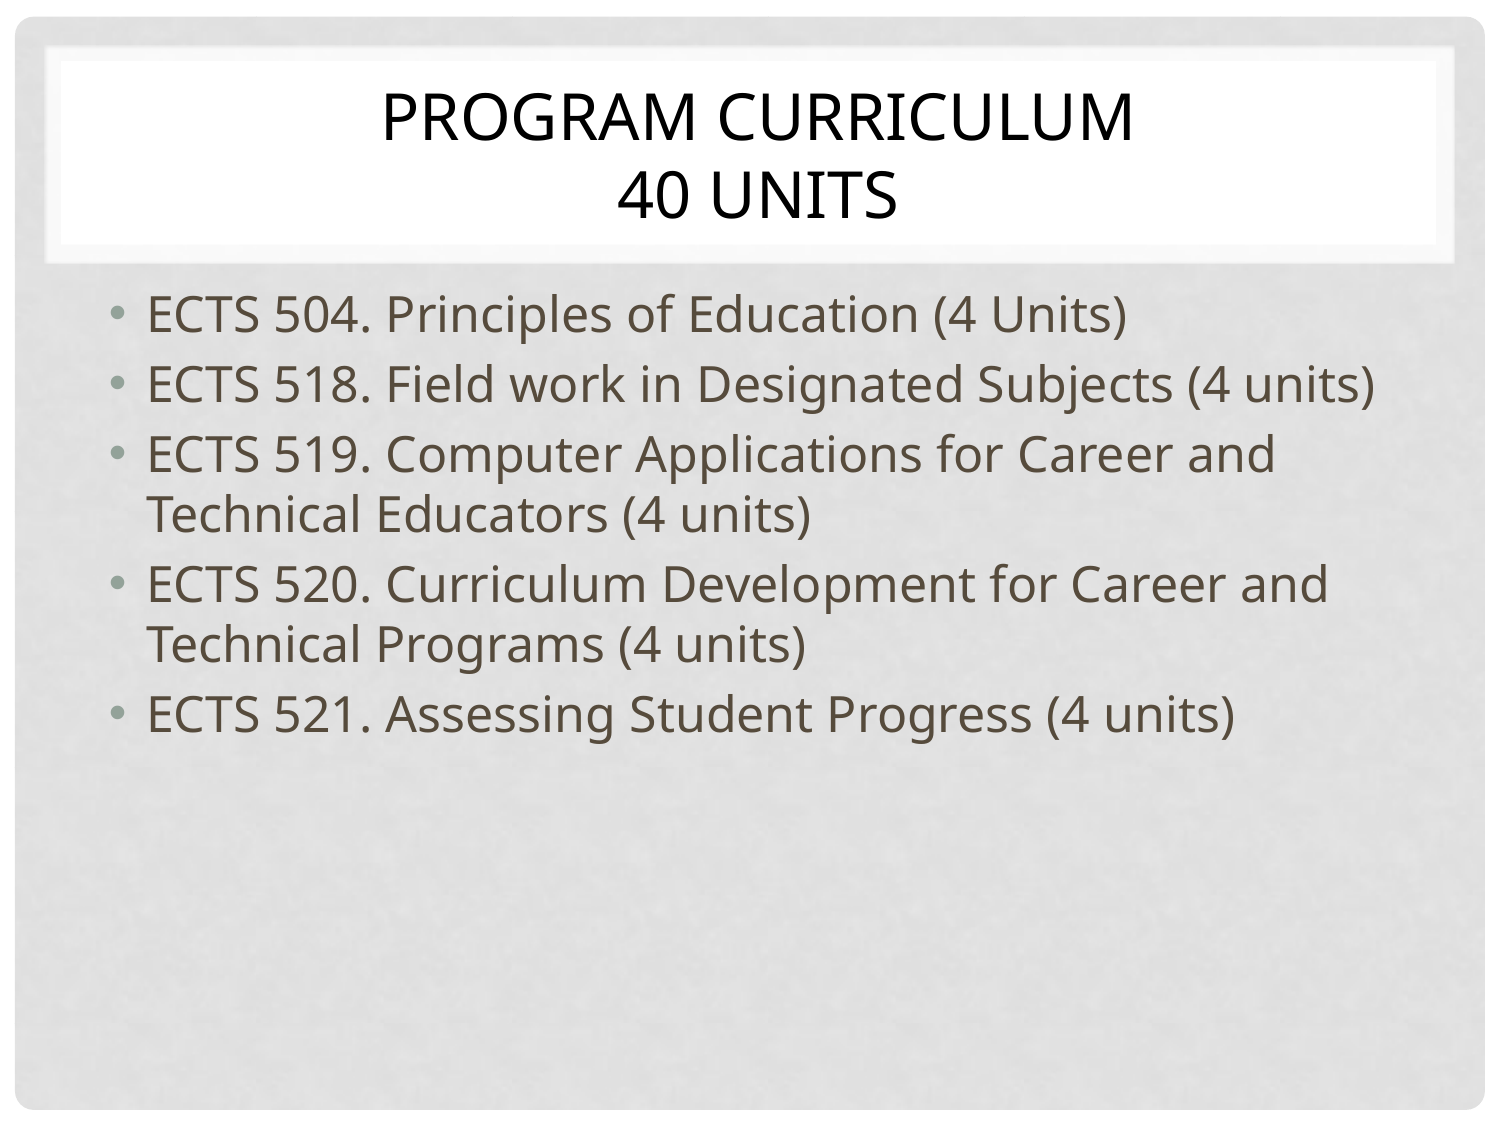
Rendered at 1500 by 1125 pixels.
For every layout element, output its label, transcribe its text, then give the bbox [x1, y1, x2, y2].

title Program Curriculum 40 units [87, 67, 1430, 240]
list ECTS 504. Principles of Education (4 Units) ECTS 518. Field work in Designated Subjects (4 units) ECTS 519. Computer Applications for Career and Technical Educators (4 units) ECTS 520. Curriculum Development for Career and Technical Programs (4 units) ECTS 521. Assessing Student Progress (4 units) [75, 275, 1418, 962]
